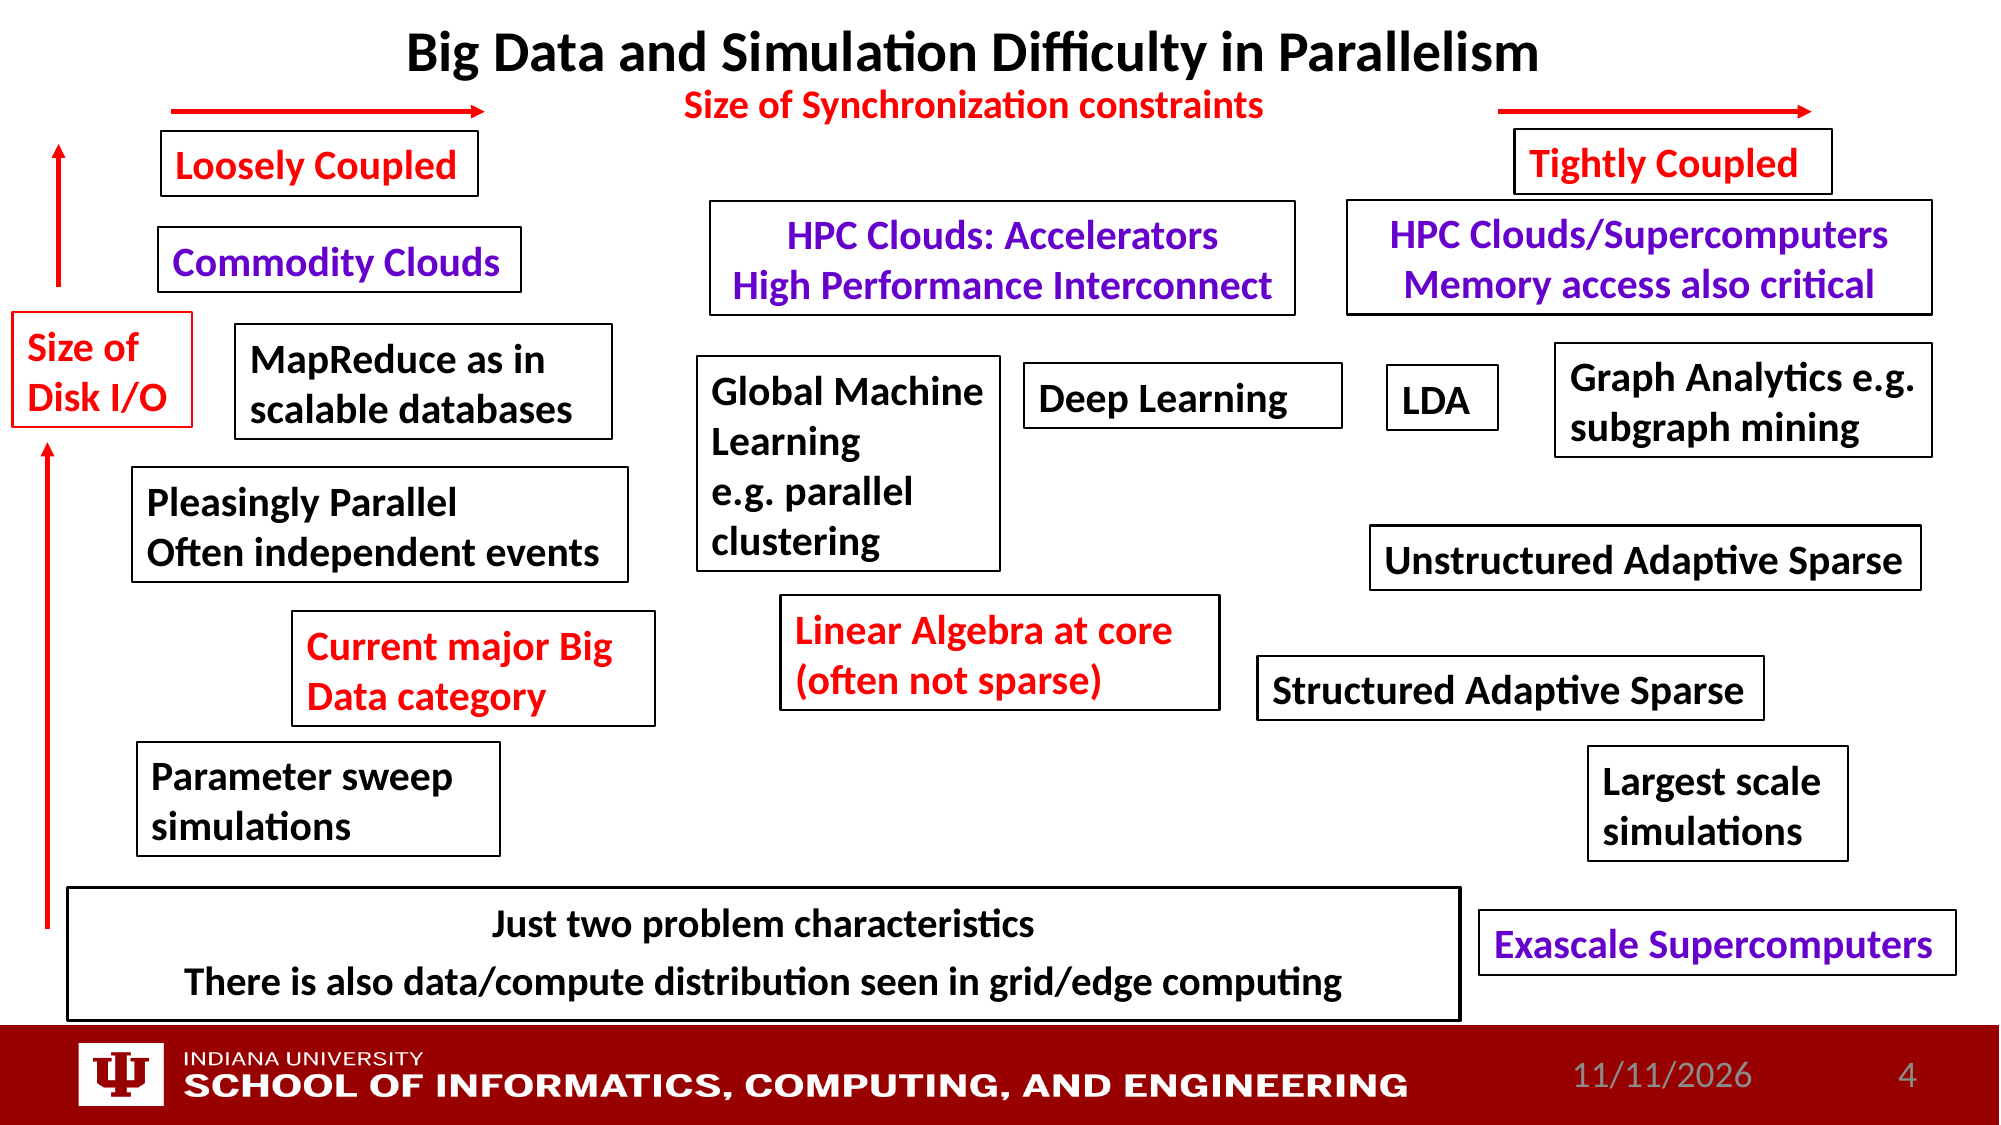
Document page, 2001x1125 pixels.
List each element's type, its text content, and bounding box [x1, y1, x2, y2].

picture [0, 1025, 1999, 1125]
title Big Data and Simulation Difficulty in Parallelism Size of Synchronization constraints [47, 13, 1901, 136]
text_box Graph Analytics e.g. subgraph mining [1555, 342, 1932, 458]
text_box Global Machine Learning e.g. parallel clustering [696, 356, 1000, 572]
text_box HPC Clouds/Supercomputers Memory access also critical [1346, 199, 1932, 315]
text_box Pleasingly Parallel Often independent events [132, 467, 629, 583]
text_box Tightly Coupled [1514, 128, 1832, 194]
text_box Parameter sweep simulations [136, 741, 500, 857]
text_box LDA [1387, 365, 1498, 430]
text_box Structured Adaptive Sparse [1257, 655, 1764, 721]
text_box Commodity Clouds [157, 227, 522, 292]
text_box Size of Disk I/O [12, 312, 193, 427]
list Just two problem characteristics There is also data/compute distribution seen in grid/edge computing [67, 887, 1460, 1021]
text_box Exascale Supercomputers [1479, 909, 1957, 975]
slide_number 4 [1754, 1042, 1932, 1103]
text_box Linear Algebra at core (often not sparse) [780, 595, 1220, 710]
text_box Unstructured Adaptive Sparse [1369, 525, 1922, 591]
text_box Deep Learning [1023, 363, 1343, 429]
text_box HPC Clouds: Accelerators High Performance Interconnect [710, 200, 1296, 316]
text_box Loosely Coupled [160, 130, 478, 196]
text_box Current major Big Data category [292, 610, 656, 726]
text_box MapReduce as in scalable databases [235, 324, 612, 439]
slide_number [1556, 1042, 1754, 1103]
text_box Largest scale simulations [1587, 746, 1848, 861]
